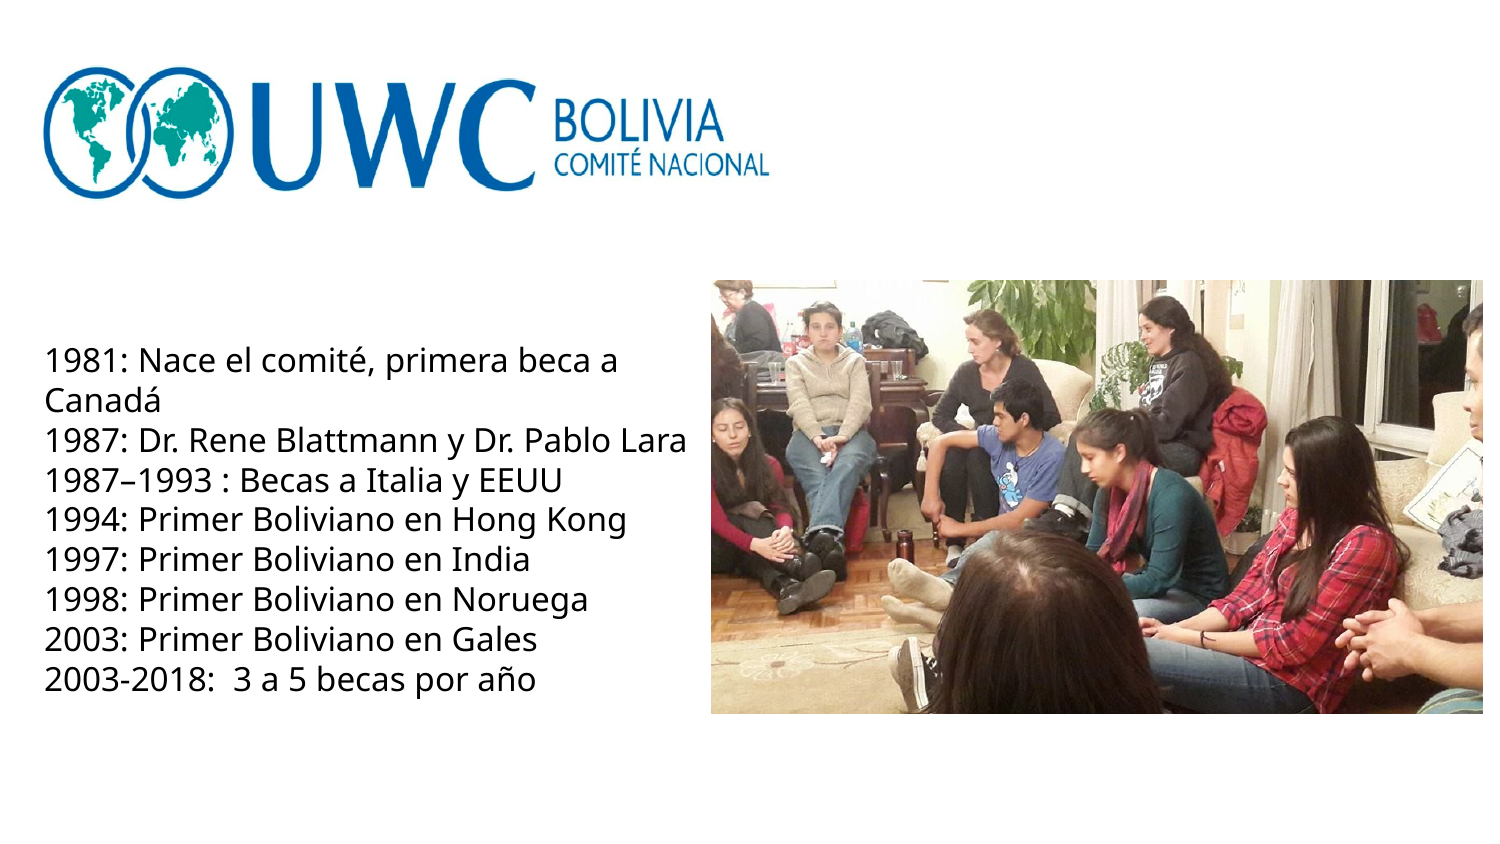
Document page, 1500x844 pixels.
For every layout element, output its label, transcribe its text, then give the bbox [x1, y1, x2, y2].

picture [0, 0, 798, 269]
picture [711, 279, 1483, 714]
text_box 1981: Nace el comité, primera beca a Canadá 1987: Dr. Rene Blattmann y Dr. Pablo Lara 1987–1993 : Becas a Italia y EEUU 1994: Primer Boliviano en Hong Kong 1997: Primer Boliviano en India 1998: Primer Boliviano en Noruega 2003: Primer Boliviano en Gales 2003-2018: 3 a 5 becas por año [29, 331, 703, 706]
